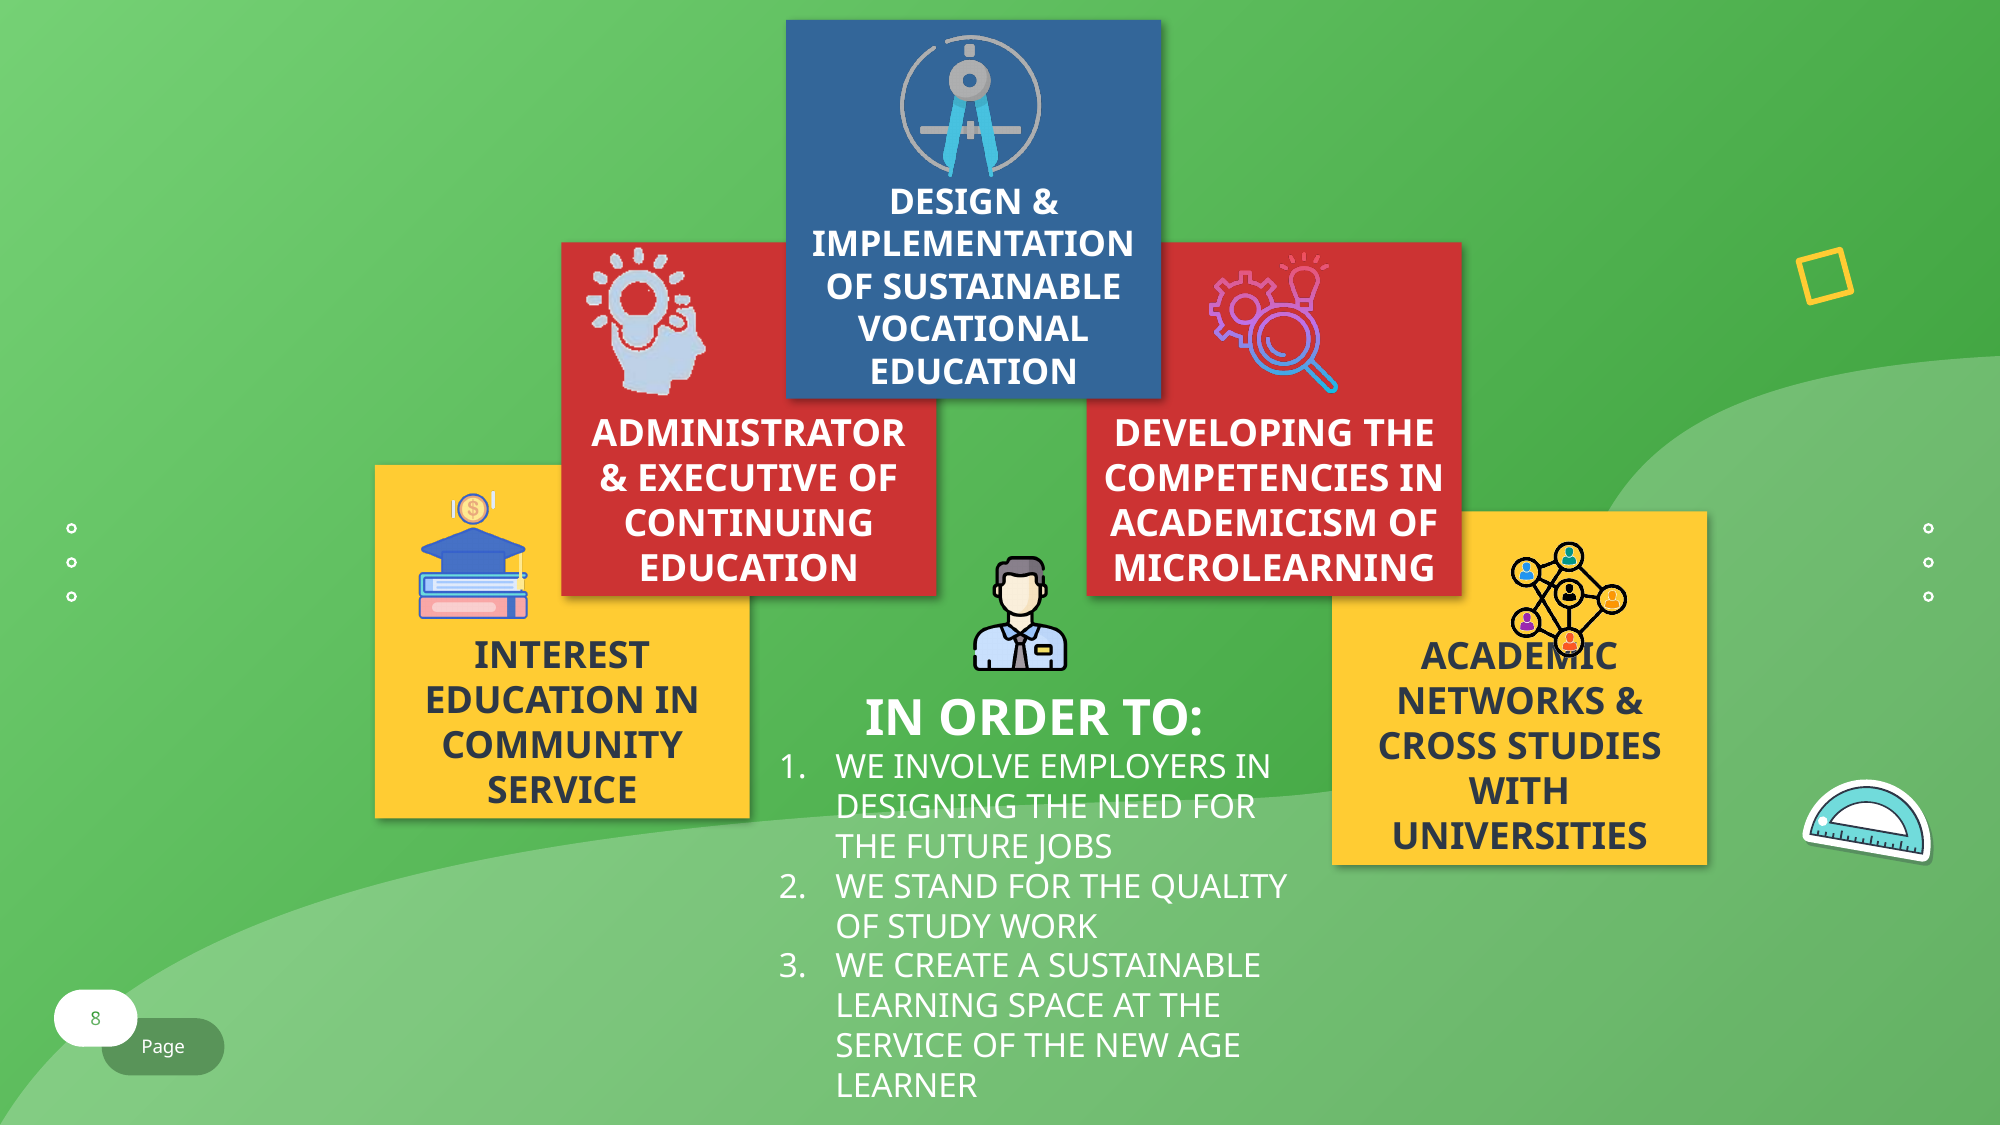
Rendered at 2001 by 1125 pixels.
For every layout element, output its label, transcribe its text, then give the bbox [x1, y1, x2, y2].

text_box DEVELOPING THE COMPETENCIES IN ACADEMICISM OF MICROLEARNING [1086, 241, 1463, 597]
text_box [0, 354, 2000, 1125]
picture [962, 556, 1077, 671]
picture [405, 485, 541, 622]
picture [565, 244, 740, 399]
text_box [1797, 248, 1853, 304]
picture [899, 34, 1042, 177]
text_box ADMINISTRATOR & EXECUTIVE OF CONTINUING EDUCATION [560, 241, 937, 597]
text_box INTEREST EDUCATION IN COMMUNITY SERVICE [374, 464, 751, 819]
picture [1201, 252, 1347, 398]
text_box IN ORDER TO: WE INVOLVE EMPLOYERS IN DESIGNING THE NEED FOR THE FUTURE JOBS WE STAND FOR THE QUALITY OF STUDY WORK WE CREATE A SUSTAINABLE LEARNING SPACE AT THE SERVICE OF THE NEW AGE LEARNER [764, 677, 1319, 1112]
text_box ACADEMIC NETWORKS & CROSS STUDIES WITH UNIVERSITIES [1331, 510, 1708, 866]
text_box DESIGN & IMPLEMENTATION OF SUSTAINABLE VOCATIONAL EDUCATION [785, 19, 1162, 400]
picture [1483, 516, 1642, 676]
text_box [1802, 779, 1934, 865]
